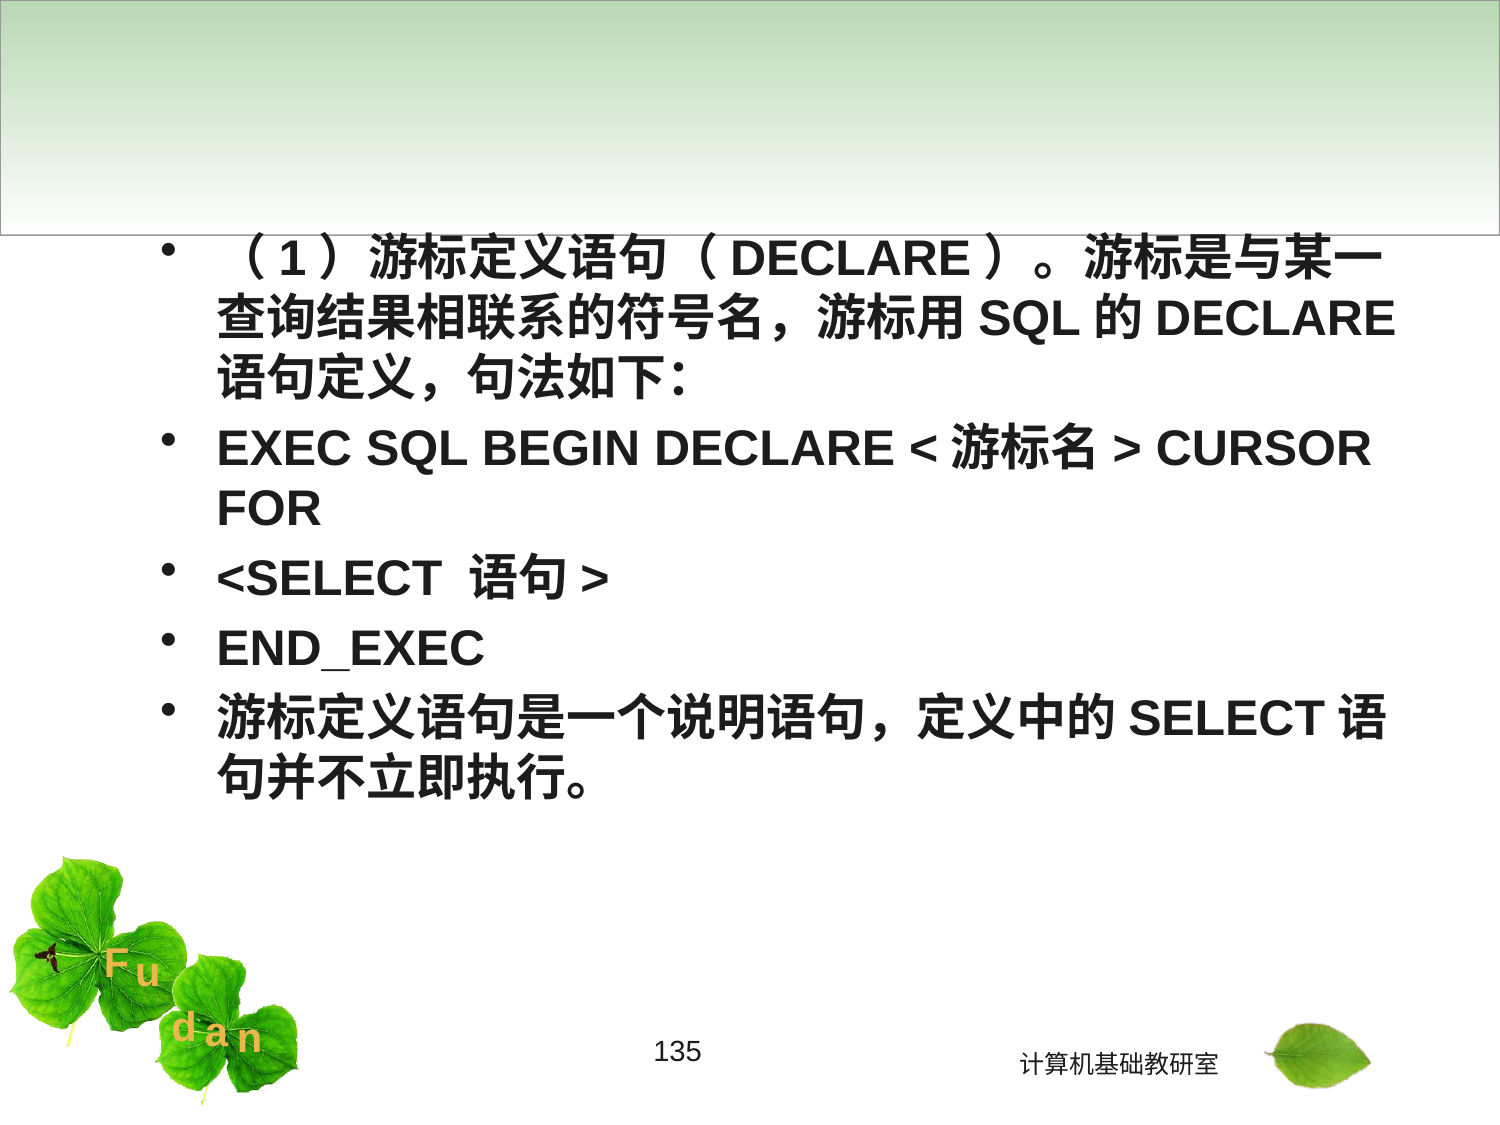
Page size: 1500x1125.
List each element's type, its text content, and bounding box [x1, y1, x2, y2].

slide_number 135 [502, 1024, 853, 1103]
picture [9, 855, 300, 1106]
list （1）游标定义语句（DECLARE）。游标是与某一查询结果相联系的符号名，游标用SQL的DECLARE语句定义，句法如下： EXEC SQL BEGIN DECLARE <游标名> CURSOR FOR <SELECT 语句> END_EXEC 游标定义语句是一个说明语句，定义中的SELECT语句并不立即执行。 [145, 217, 1425, 920]
picture [1262, 1001, 1374, 1113]
